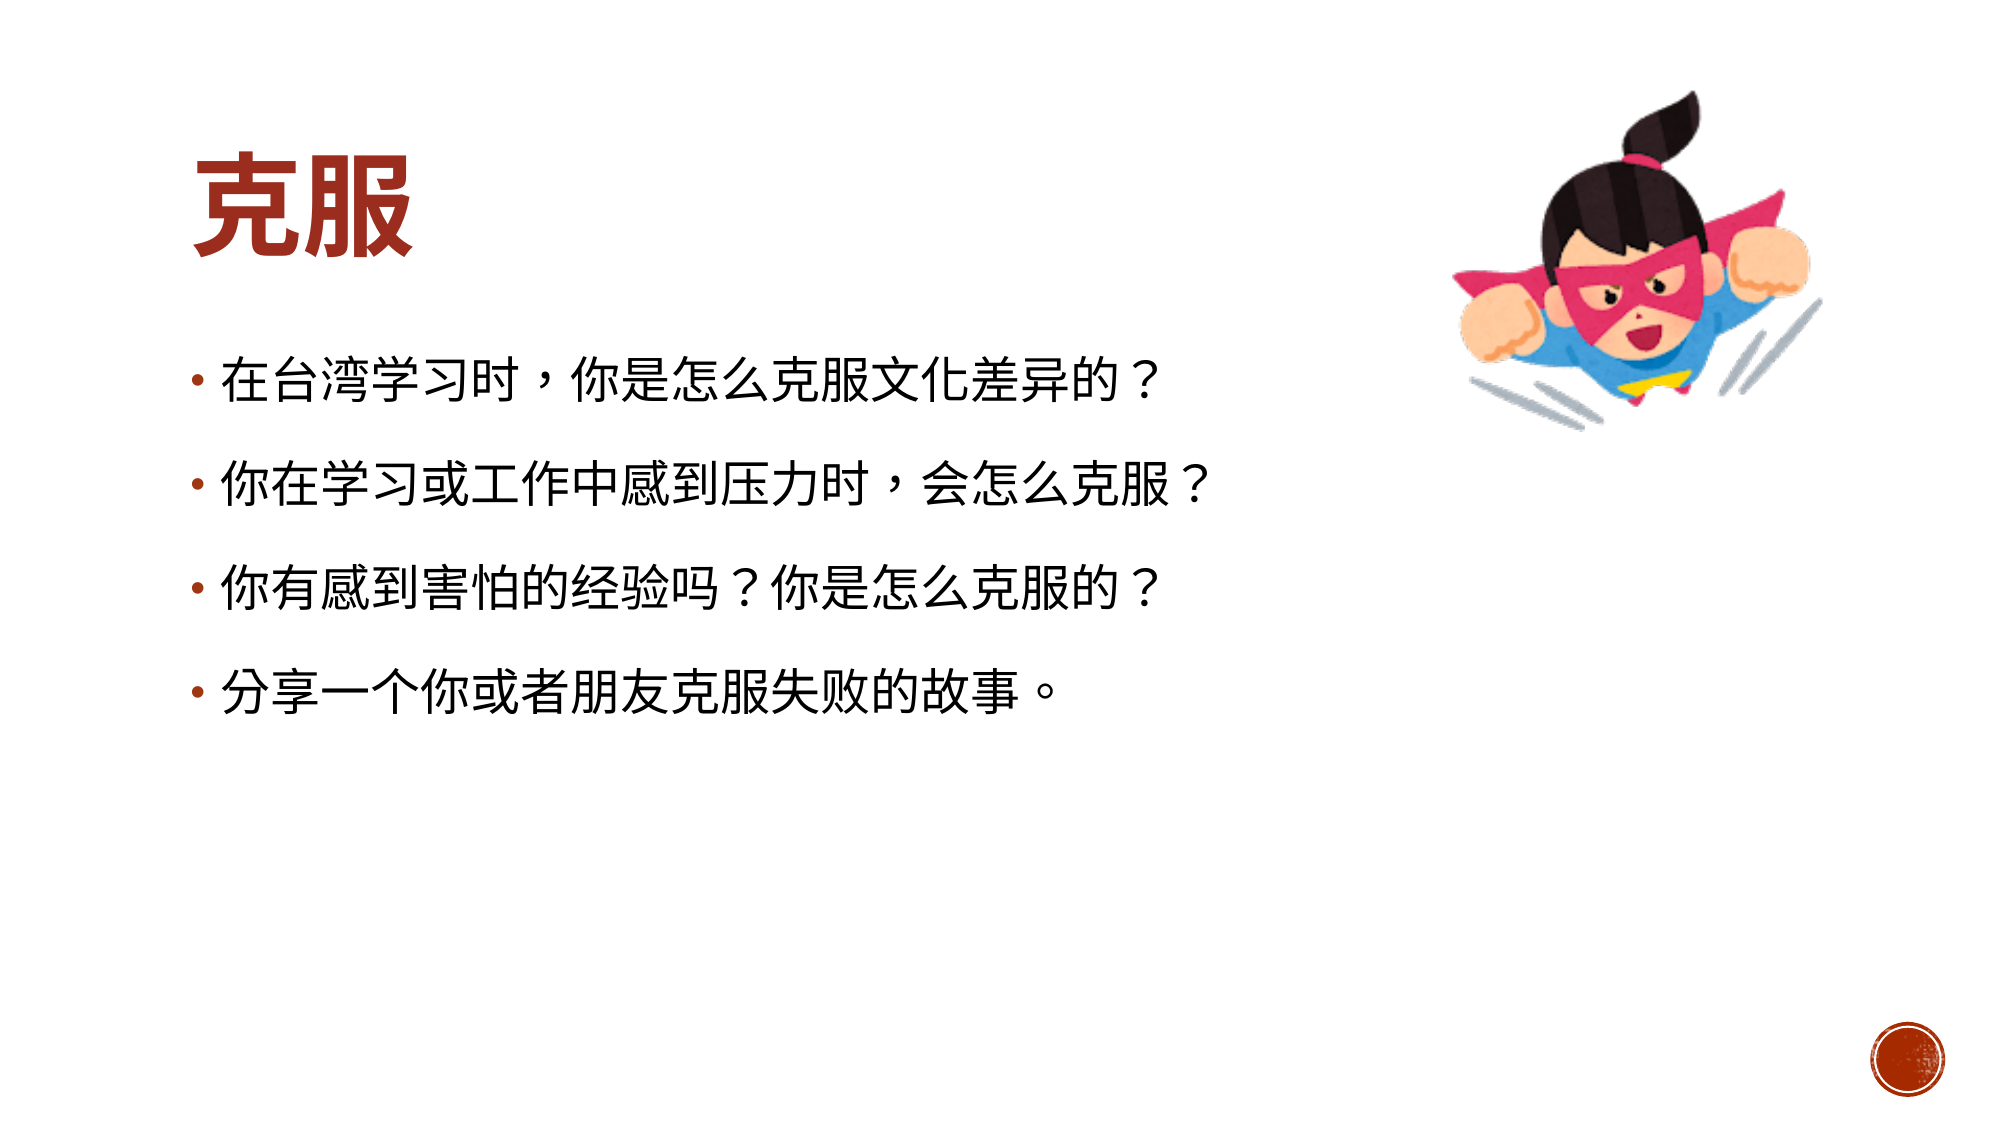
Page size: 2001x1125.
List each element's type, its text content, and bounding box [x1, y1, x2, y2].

title 克服 [175, 79, 1449, 344]
list 在台湾学习时，你是怎么克服文化差异的？ 你在学习或工作中感到压力时，会怎么克服？ 你有感到害怕的经验吗？你是怎么克服的？ 分享一个你或者朋友克服失败的故事。 [175, 348, 1826, 1013]
picture [1449, 79, 1825, 455]
